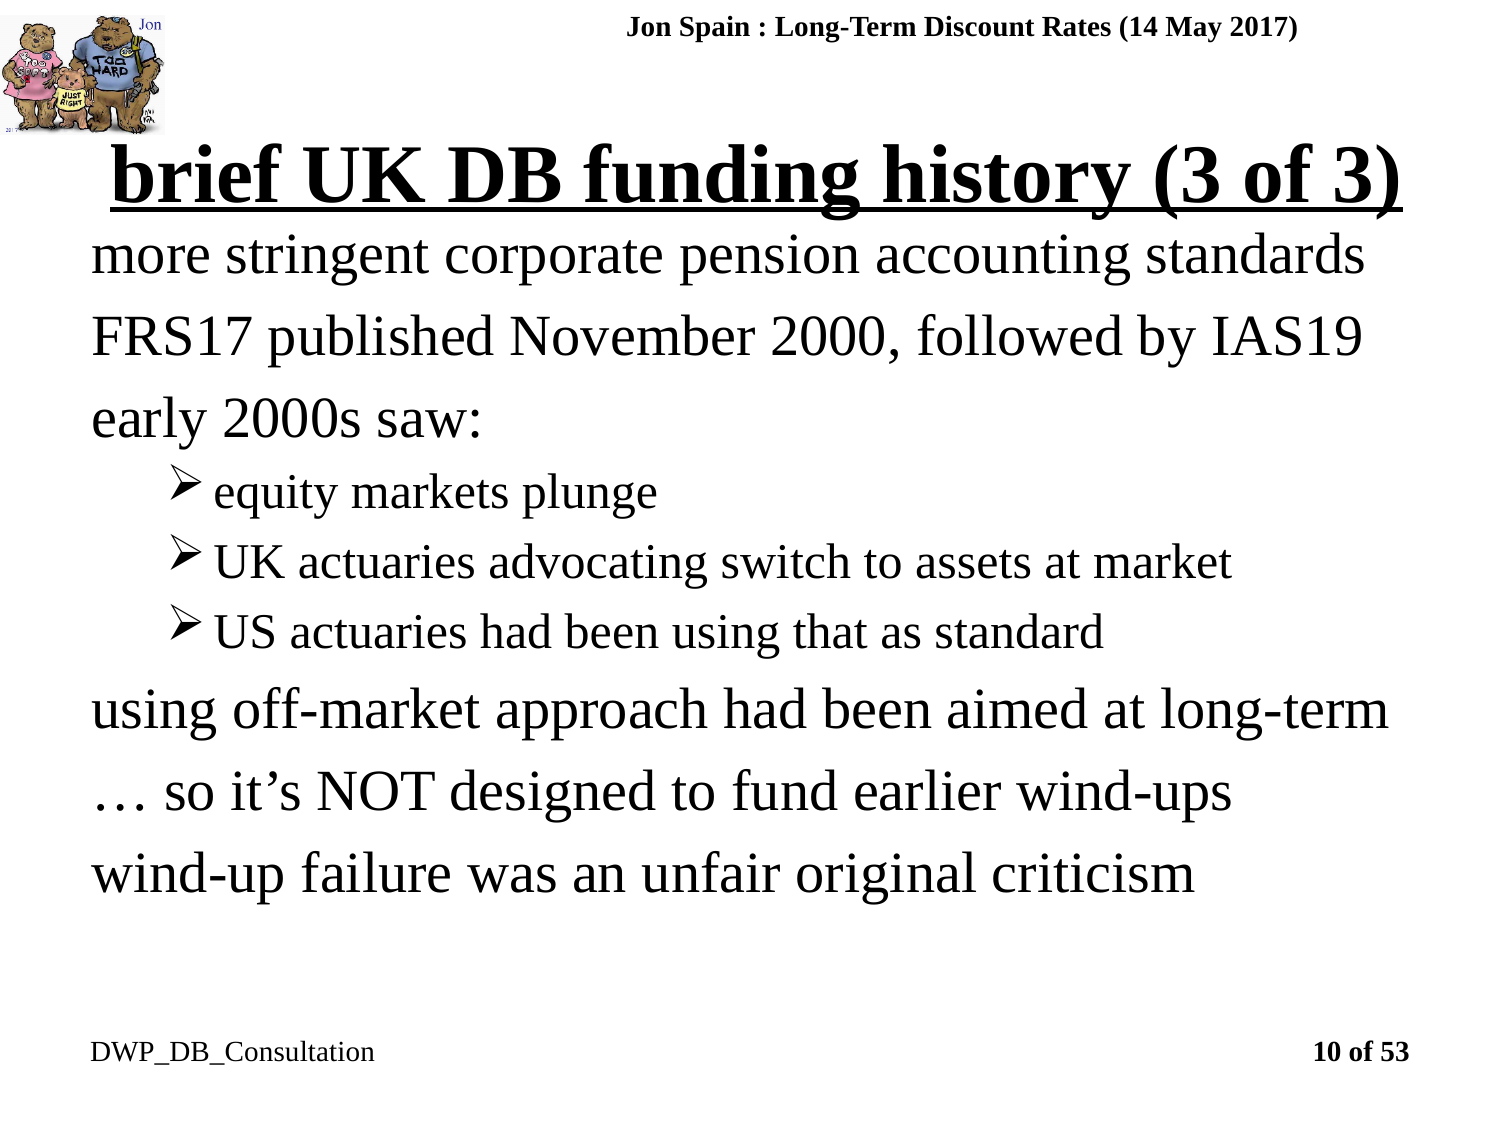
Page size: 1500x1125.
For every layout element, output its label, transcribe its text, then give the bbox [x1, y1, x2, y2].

list more stringent corporate pension accounting standards FRS17 published November 2000, followed by IAS19 early 2000s saw: equity markets plunge UK actuaries advocating switch to assets at market US actuaries had been using that as standard using off-market approach had been aimed at long-term … so it’s NOT designed to fund earlier wind-ups wind-up failure was an unfair original criticism [76, 208, 1427, 951]
footer Jon Spain : Long-Term Discount Rates (14 May 2017) [501, 0, 1424, 79]
picture [0, 15, 165, 135]
slide_number 10 of 53 [1074, 1024, 1425, 1103]
title brief UK DB funding history (3 of 3) [81, 75, 1432, 263]
slide_number DWP_DB_Consultation [75, 1024, 680, 1103]
